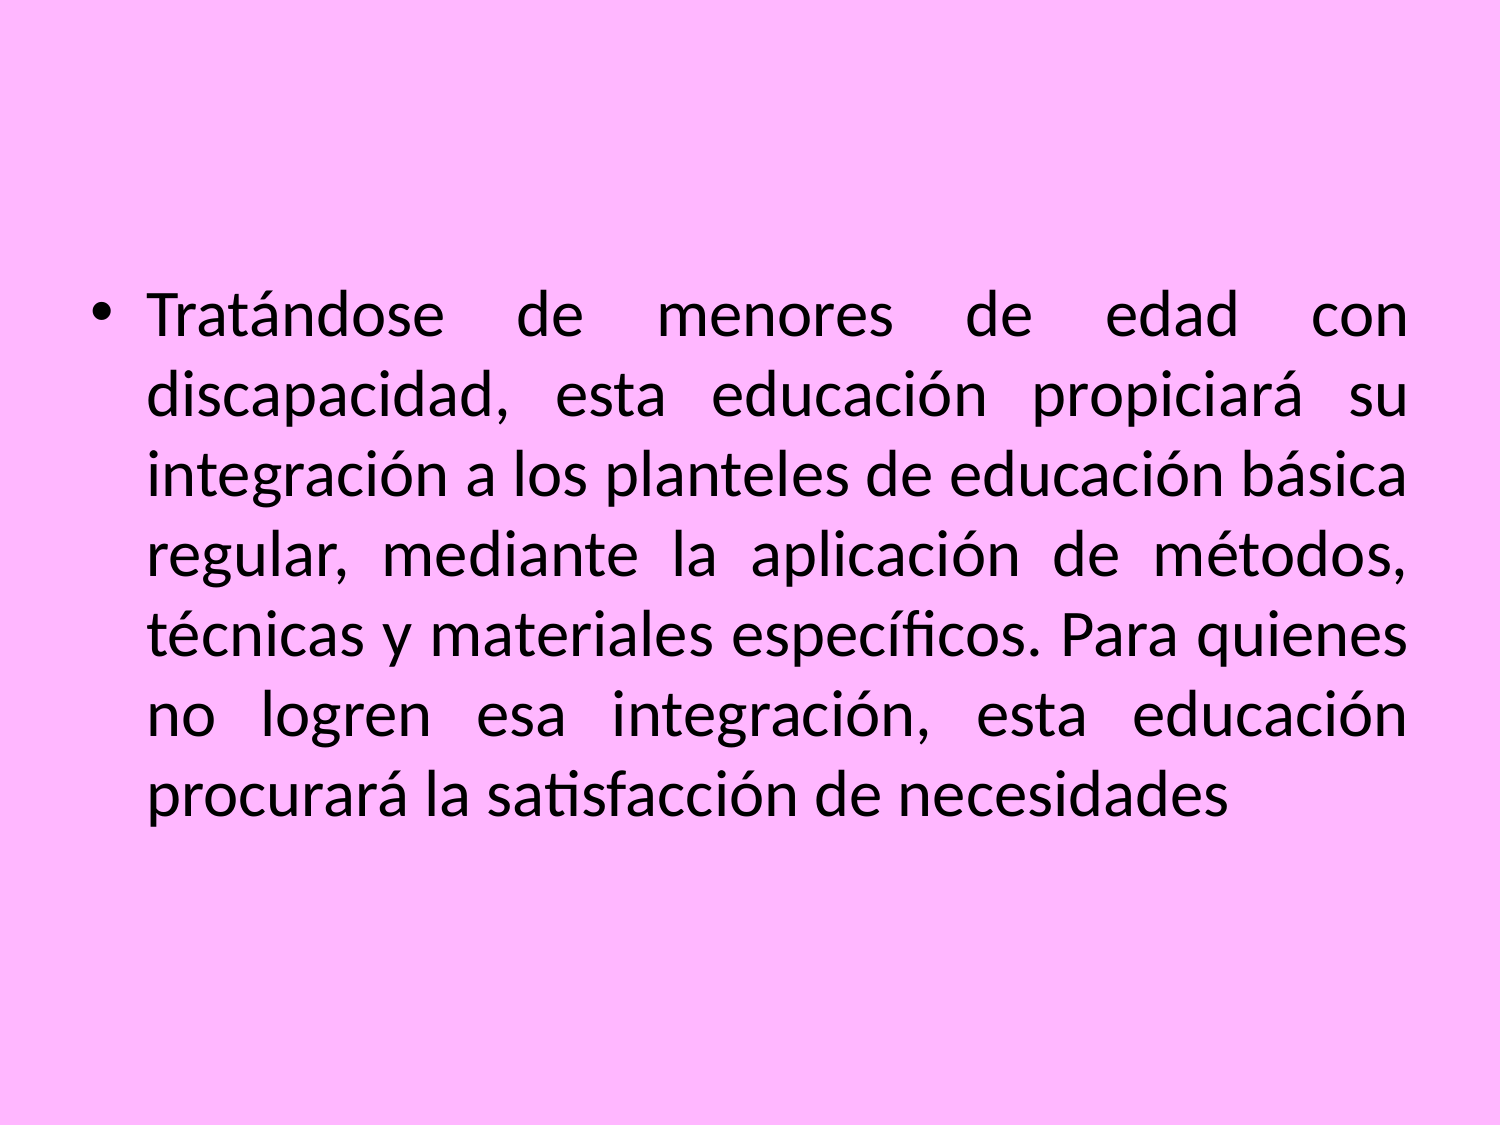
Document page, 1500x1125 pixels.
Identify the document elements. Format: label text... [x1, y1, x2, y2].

list Tratándose de menores de edad con discapacidad, esta educación propiciará su integración a los planteles de educación básica regular, mediante la aplicación de métodos, técnicas y materiales específicos. Para quienes no logren esa integración, esta educación procurará la satisfacción de necesidades [75, 262, 1425, 1005]
